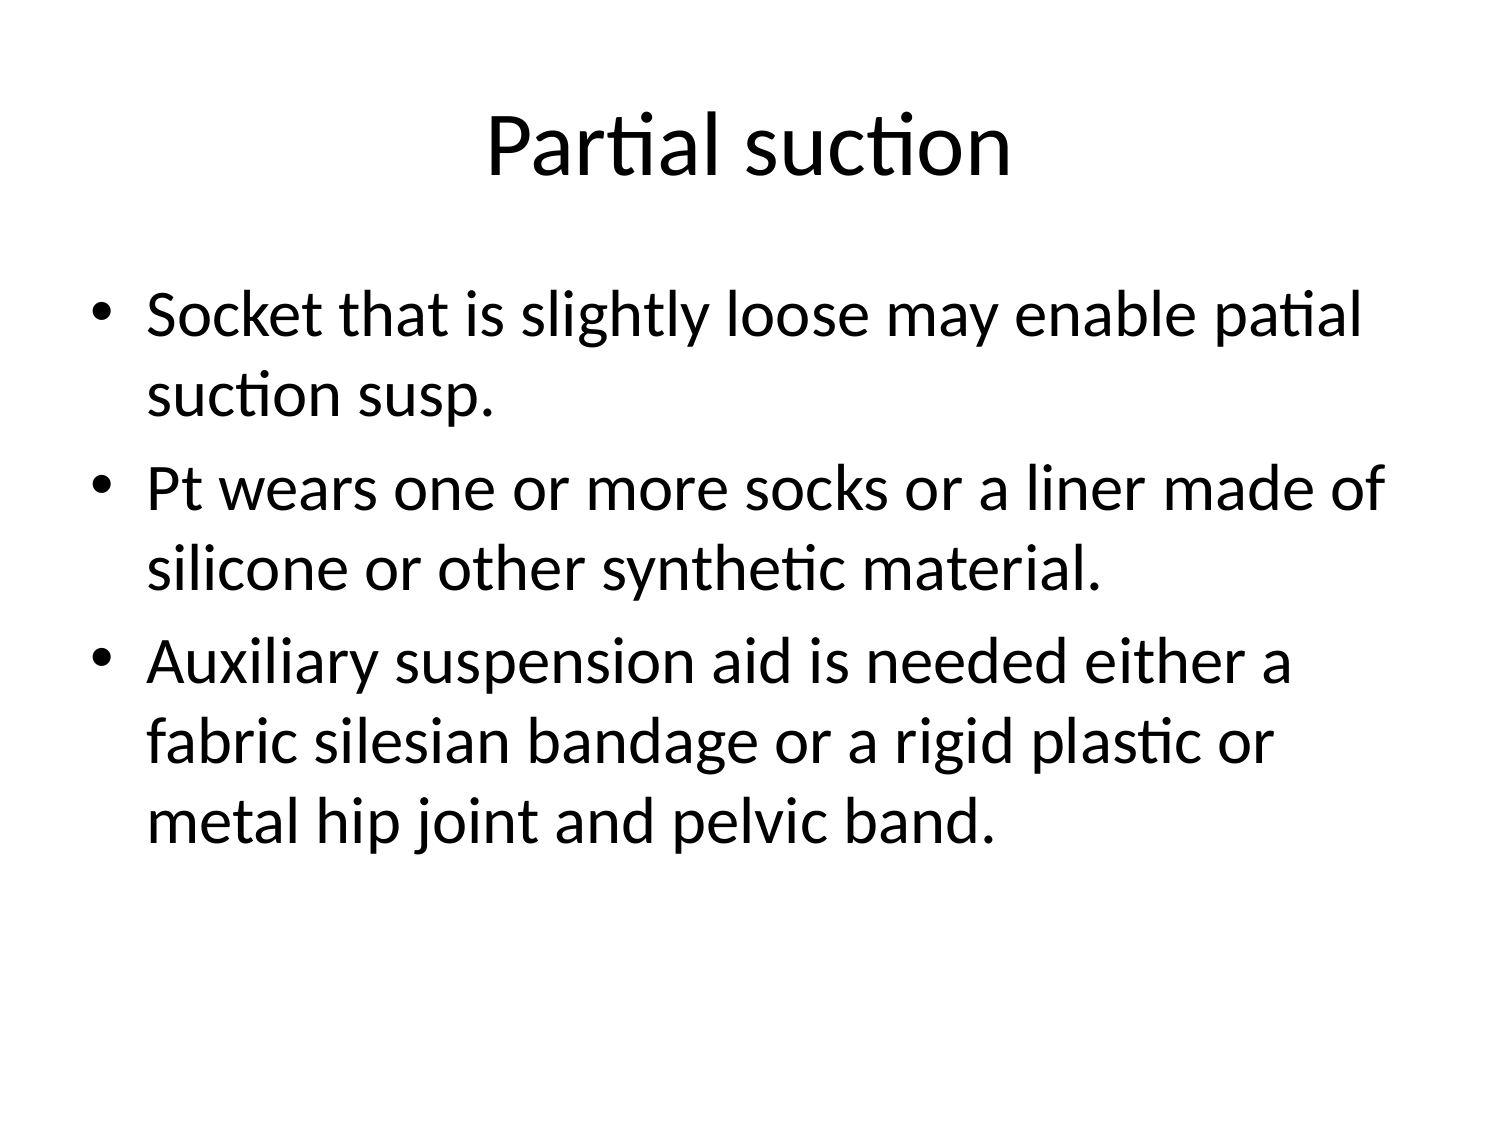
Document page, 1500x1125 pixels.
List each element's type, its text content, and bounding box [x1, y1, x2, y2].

title Partial suction [75, 45, 1425, 233]
list Socket that is slightly loose may enable patial suction susp. Pt wears one or more socks or a liner made of silicone or other synthetic material. Auxiliary suspension aid is needed either a fabric silesian bandage or a rigid plastic or metal hip joint and pelvic band. [75, 262, 1425, 1005]
